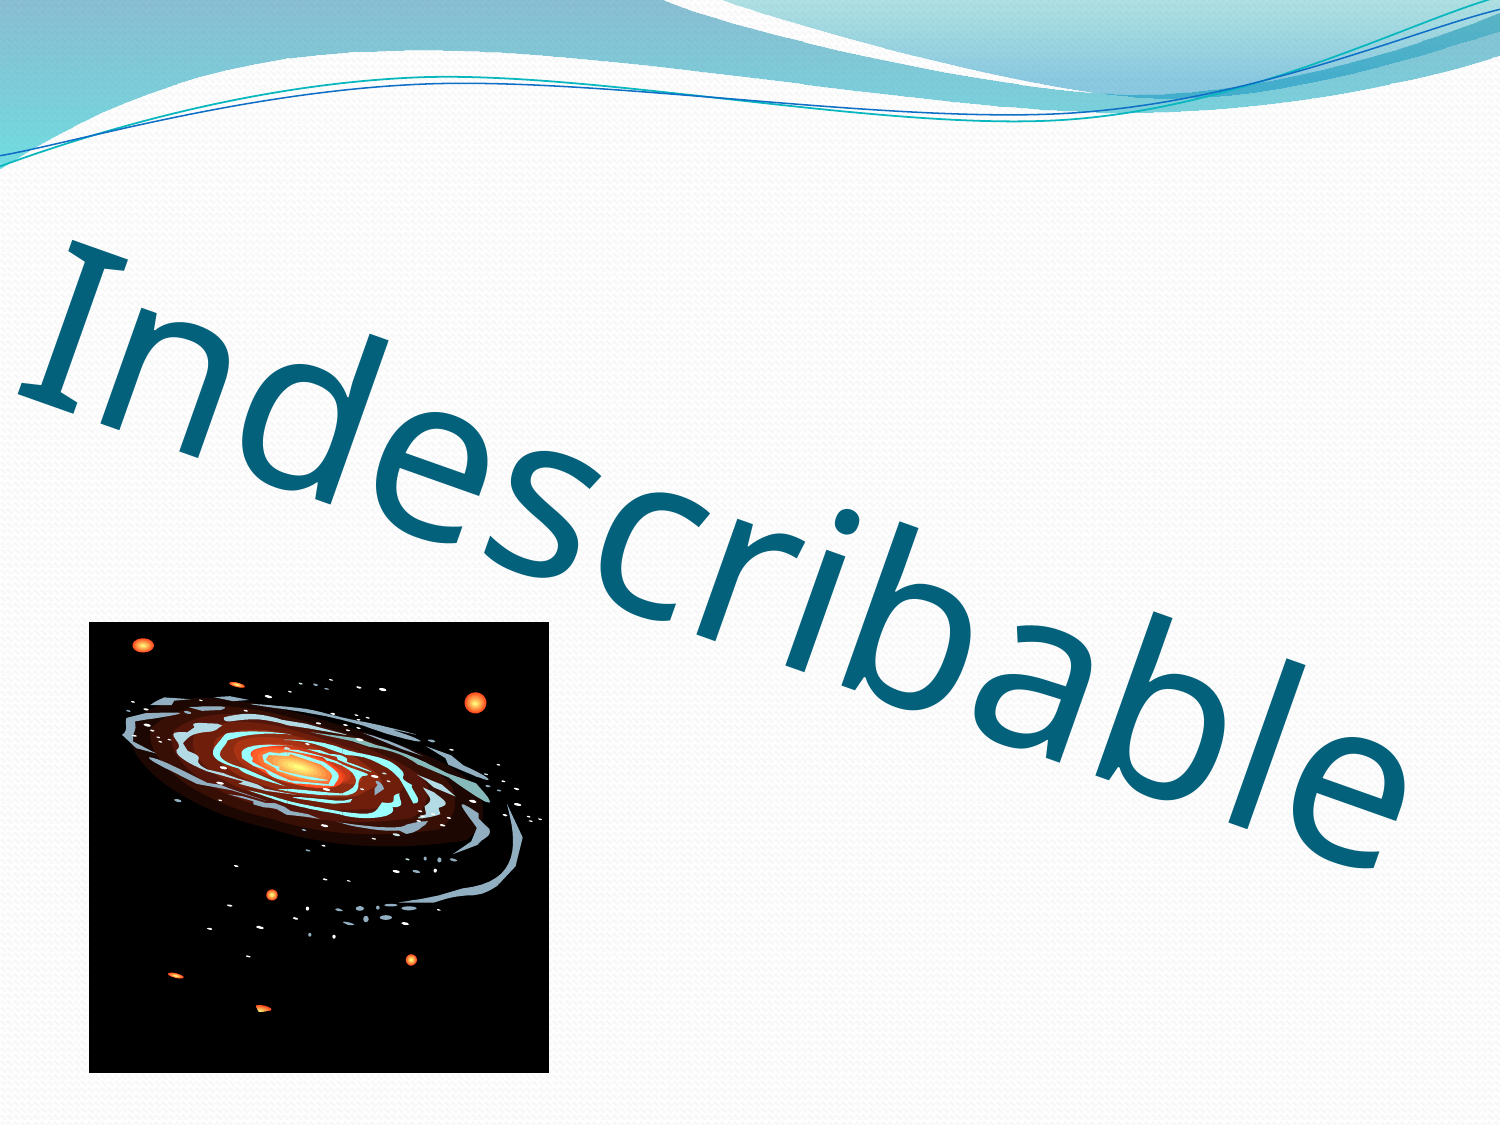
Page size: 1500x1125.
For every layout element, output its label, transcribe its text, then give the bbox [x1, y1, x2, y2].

picture [88, 621, 550, 1074]
title Indescribable [0, 149, 1500, 943]
